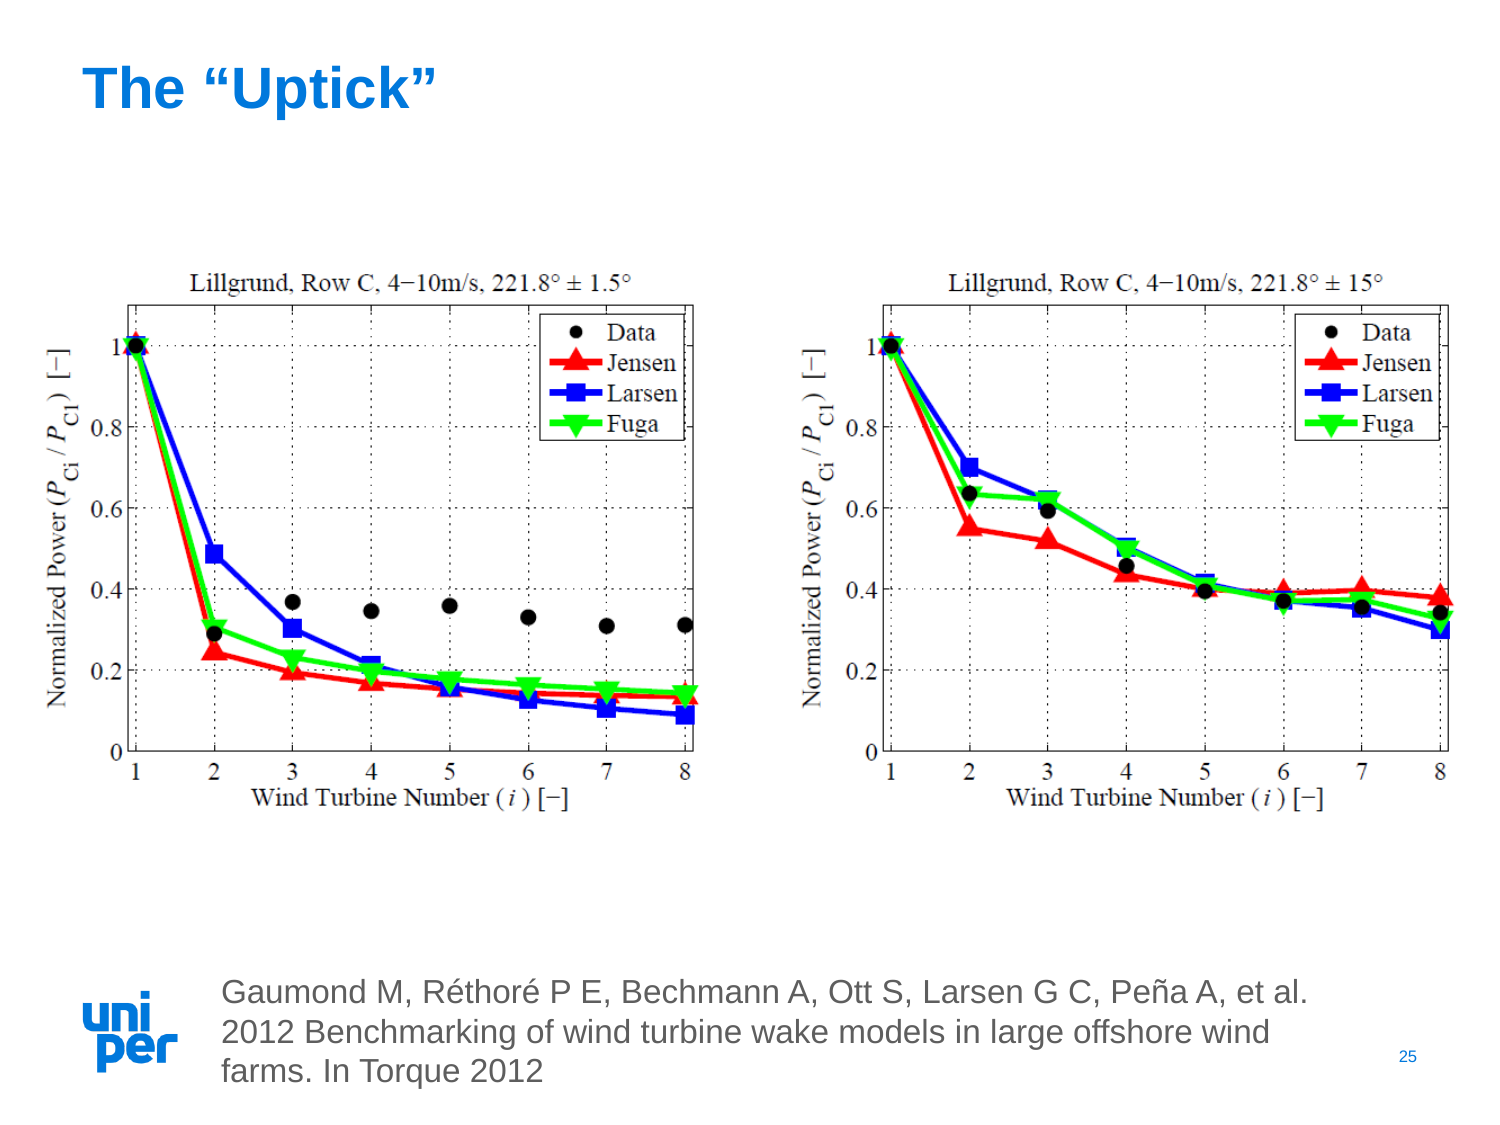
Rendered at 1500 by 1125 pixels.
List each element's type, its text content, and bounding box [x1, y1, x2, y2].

picture [82, 990, 178, 1073]
picture [33, 253, 1459, 826]
slide_number 25 [1375, 998, 1418, 1066]
text_box Gaumond M, Réthoré P E, Bechmann A, Ott S, Larsen G C, Peña A, et al. 2012 Benchmarking of wind turbine wake models in large offshore wind farms. In Torque 2012 [206, 962, 1375, 1097]
title The “Uptick” [82, 50, 1418, 198]
